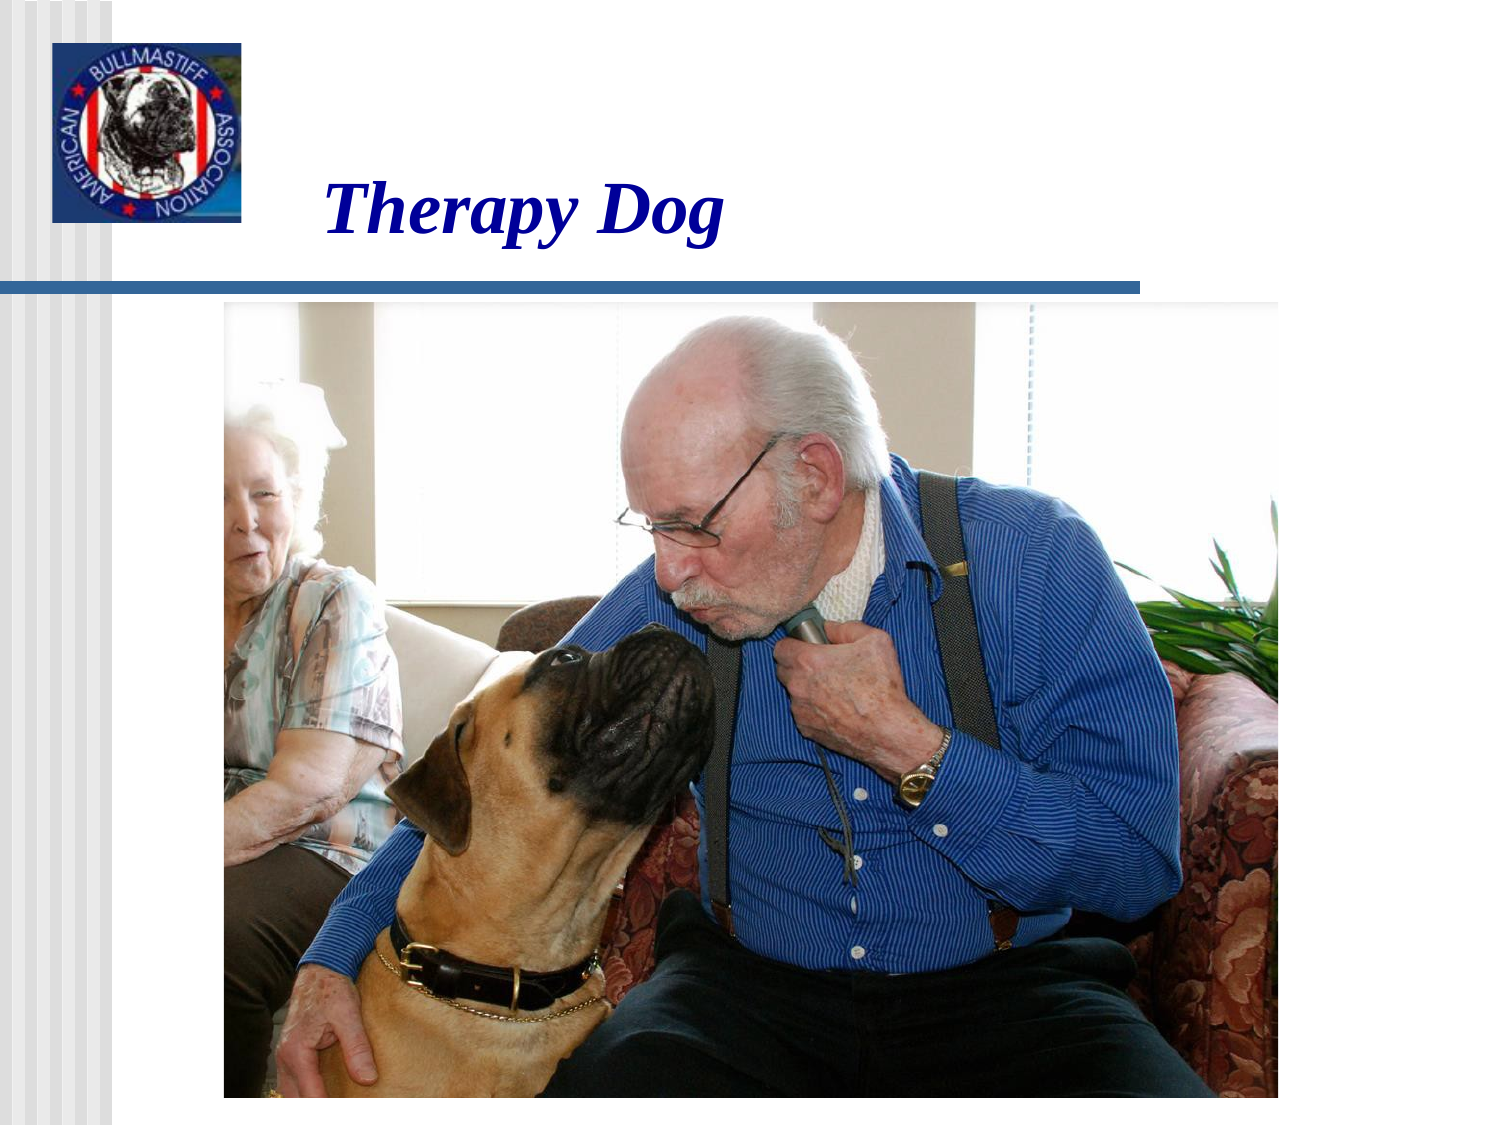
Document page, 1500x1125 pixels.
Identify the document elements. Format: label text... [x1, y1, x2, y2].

text_box [223, 302, 1279, 1098]
text_box [52, 43, 242, 223]
title Therapy Dog [318, 156, 730, 347]
